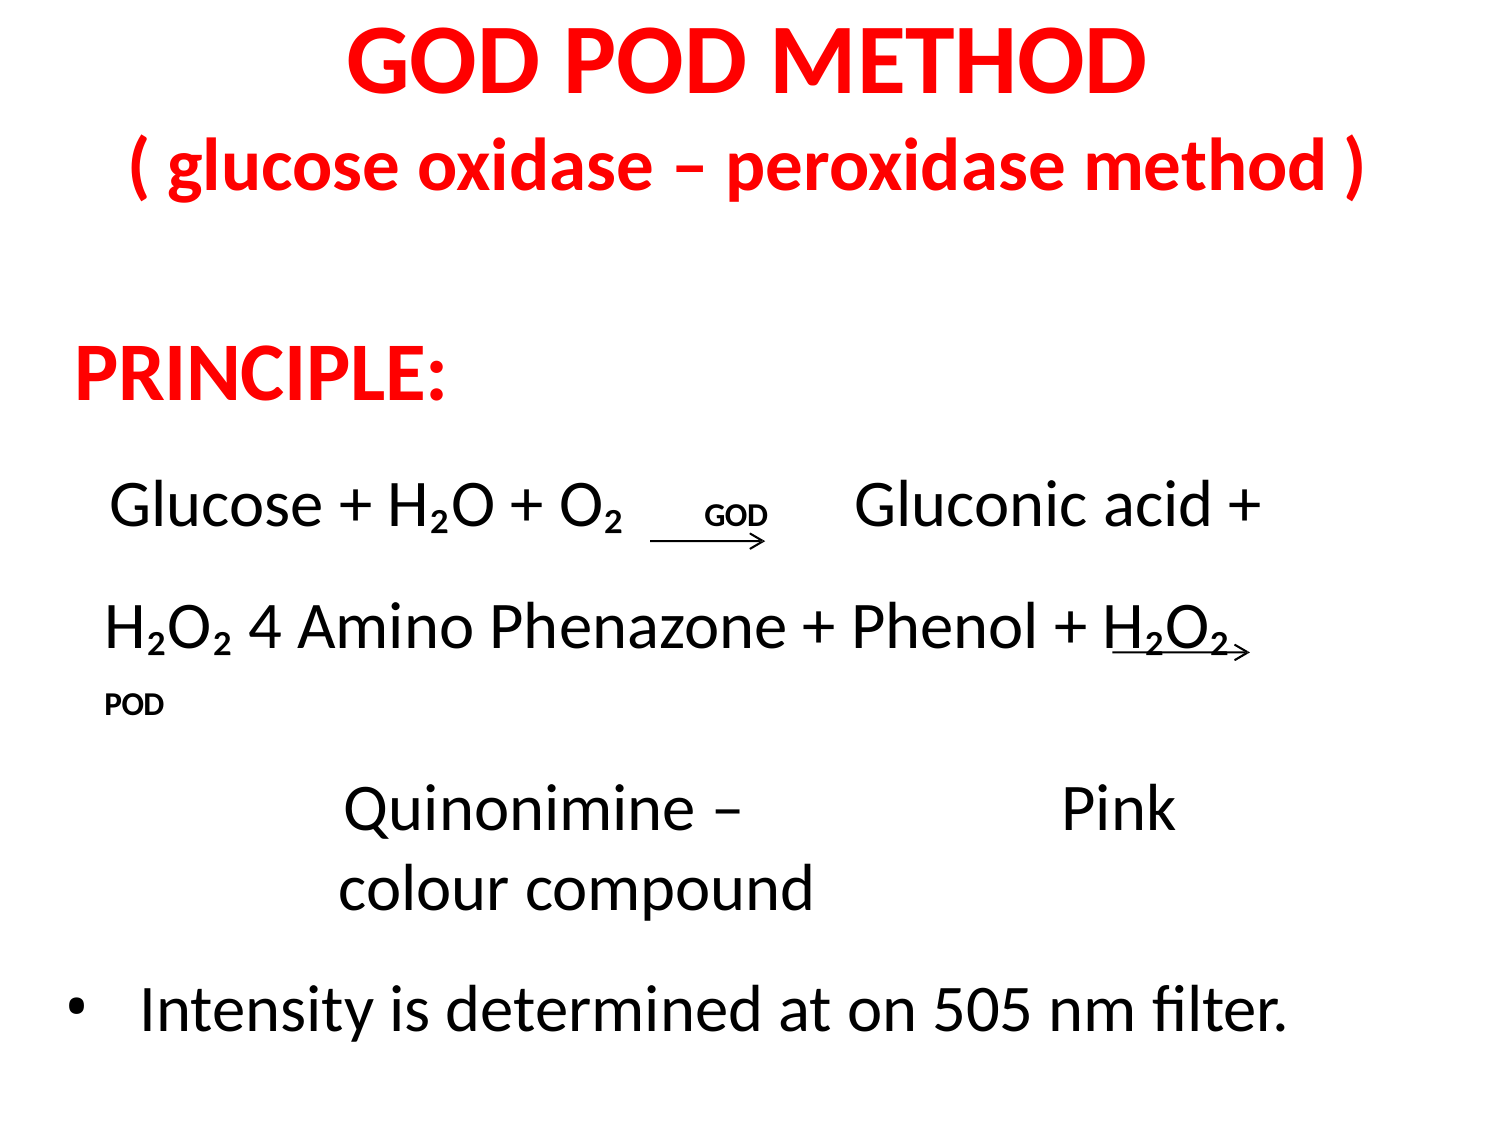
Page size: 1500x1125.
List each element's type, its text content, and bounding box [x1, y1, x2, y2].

title GOD POD METHOD ( glucose oxidase – peroxidase method ) [12, 0, 1446, 206]
text_box PRINCIPLE: Glucose + H₂O + O₂ GOD Gluconic acid + H₂O₂ 4 Amino Phenazone + Phenol + H₂O₂ POD Quinonimine – Pink colour compound Intensity is determined at on 505 nm filter. [62, 262, 1396, 1046]
text_box [650, 532, 766, 550]
text_box [1112, 643, 1250, 661]
